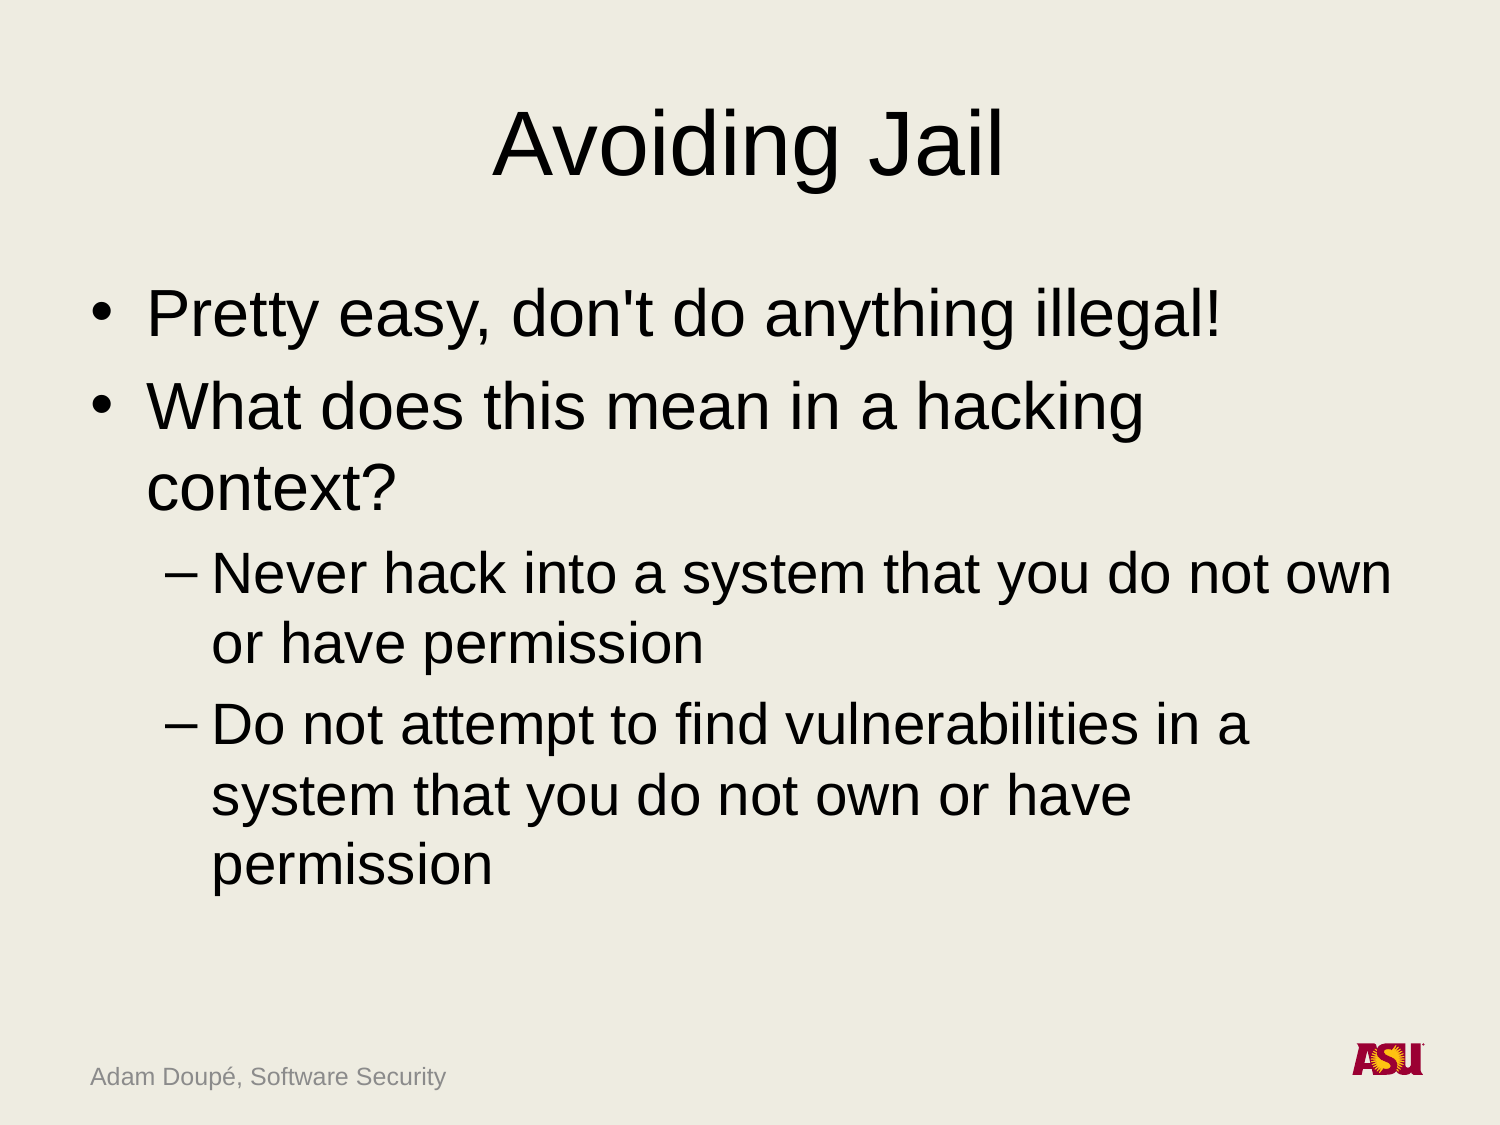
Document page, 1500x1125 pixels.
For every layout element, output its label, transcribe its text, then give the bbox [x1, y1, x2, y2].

list Pretty easy, don't do anything illegal! What does this mean in a hacking context? Never hack into a system that you do not own or have permission Do not attempt to find vulnerabilities in a system that you do not own or have permission [75, 262, 1425, 1005]
title Avoiding Jail [75, 45, 1425, 233]
